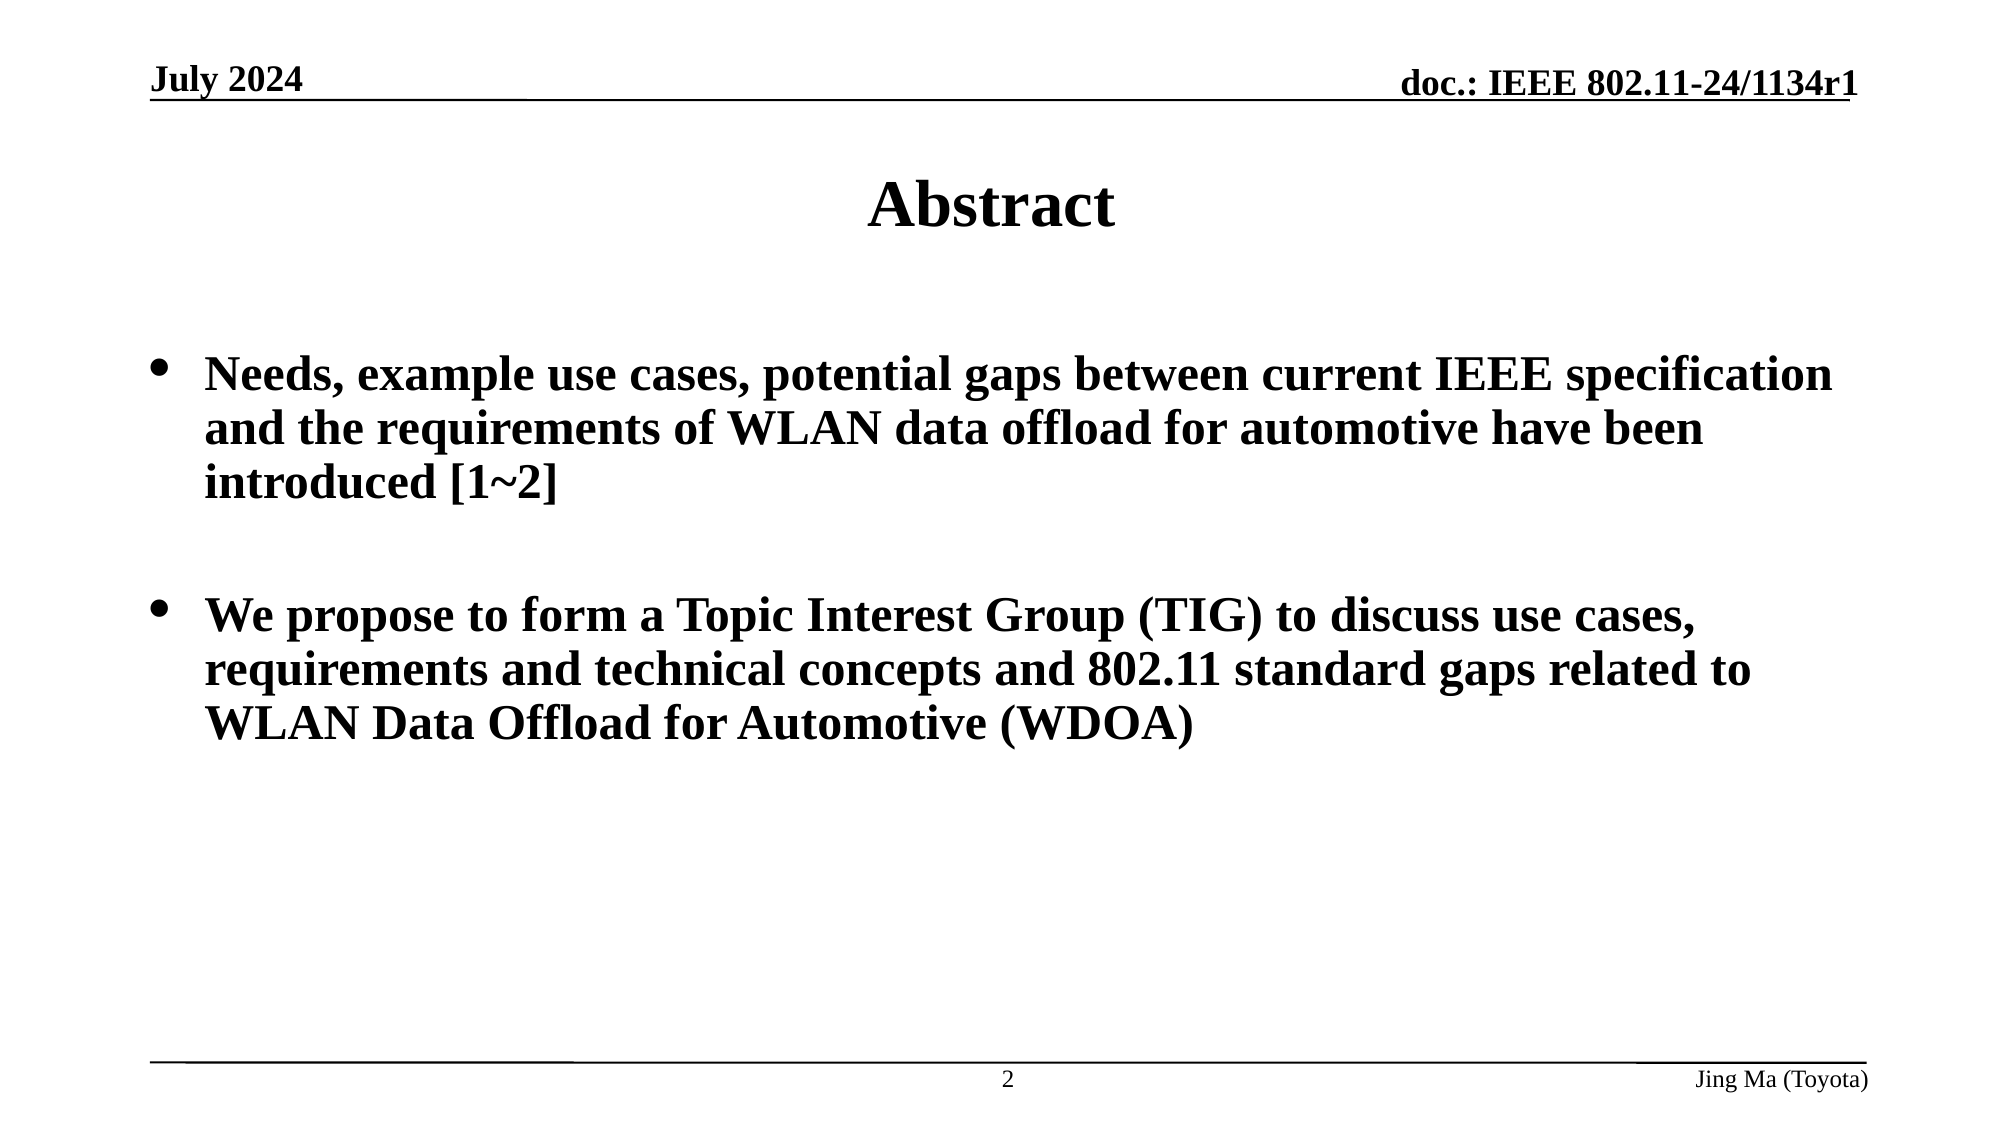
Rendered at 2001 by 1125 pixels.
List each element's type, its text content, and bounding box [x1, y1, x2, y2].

slide_number 2 [997, 1061, 1020, 1093]
list Needs, example use cases, potential gaps between current IEEE specification and the requirements of WLAN data offload for automotive have been introduced [1~2] We propose to form a Topic Interest Group (TIG) to discuss use cases, requirements and technical concepts and 802.11 standard gaps related to WLAN Data Offload for Automotive (WDOA) [140, 266, 1877, 943]
text_box Jing Ma (Toyota) [1171, 1062, 1869, 1093]
title Abstract [149, 111, 1851, 266]
